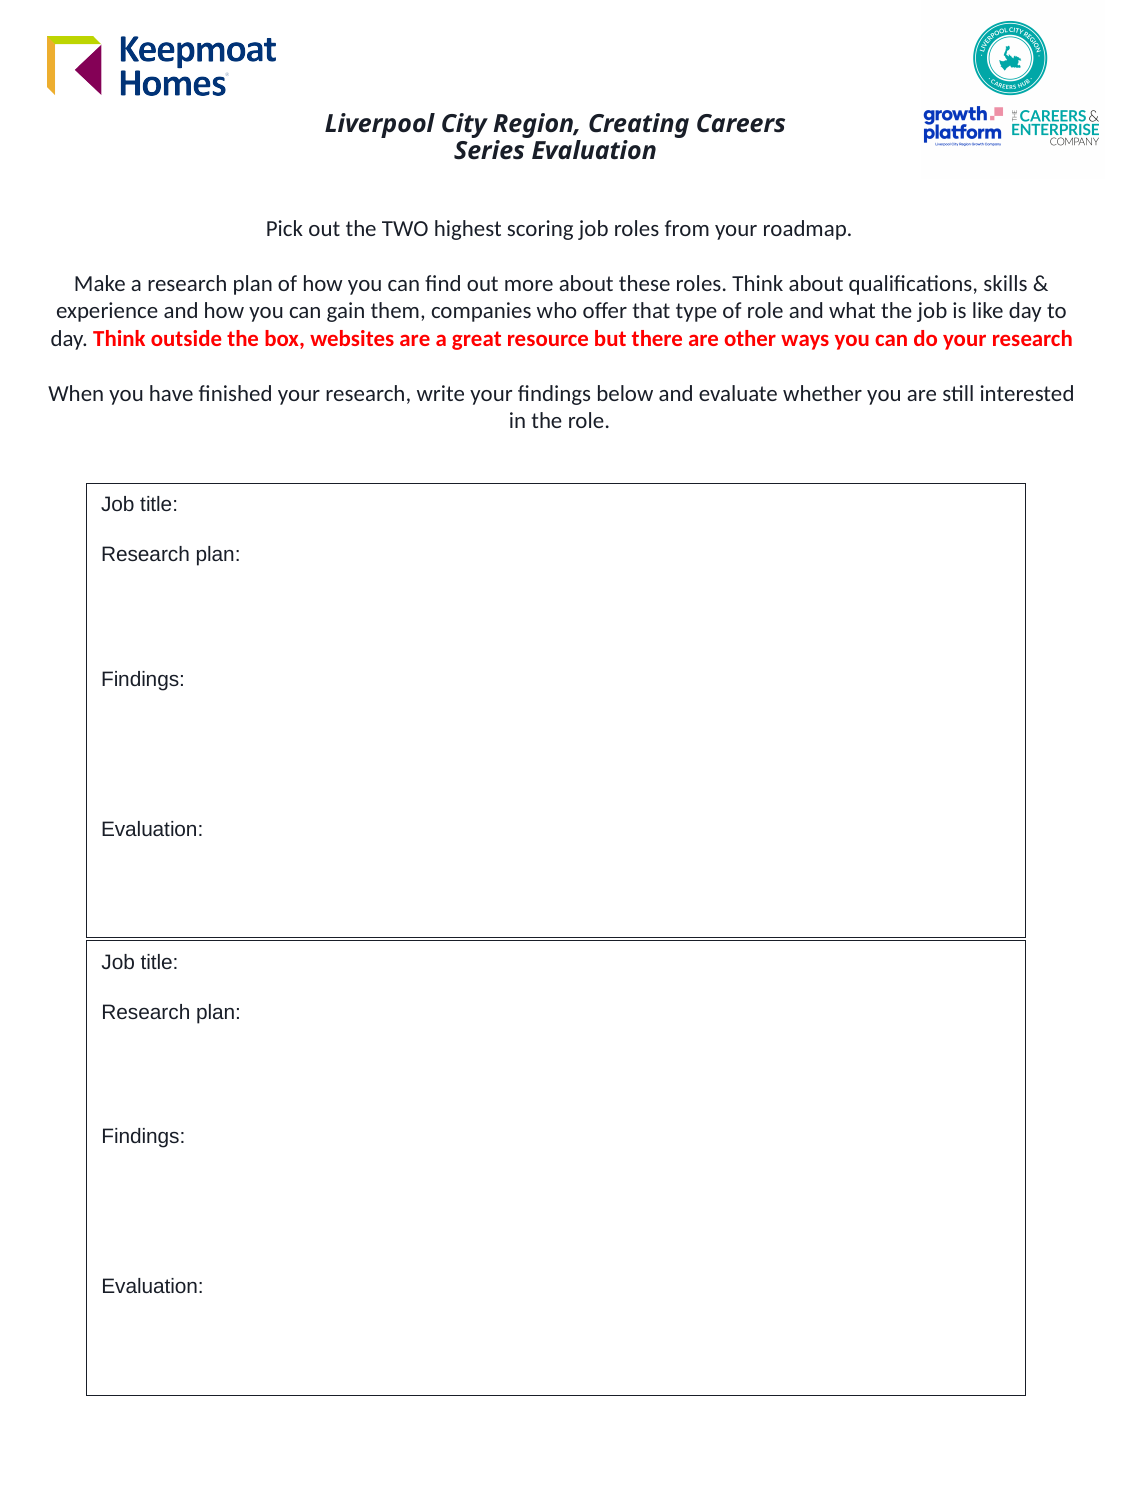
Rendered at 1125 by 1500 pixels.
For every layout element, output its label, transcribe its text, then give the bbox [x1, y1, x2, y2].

text_box Pick out the TWO highest scoring job roles from your roadmap. Make a research plan of how you can find out more about these roles. Think about qualifications, skills & experience and how you can gain them, companies who offer that type of role and what the job is like day to day. Think outside the box, websites are a great resource but there are other ways you can do your research When you have finished your research, write your findings below and evaluate whether you are still interested in the role. [31, 206, 1093, 441]
picture [46, 36, 276, 96]
text_box Job title: Research plan: Findings: Evaluation: [86, 483, 1026, 938]
text_box Liverpool City Region, Creating Careers Series Evaluation [262, 105, 850, 173]
text_box Job title: Research plan: Findings: Evaluation: [86, 940, 1026, 1396]
picture [921, 0, 1105, 180]
